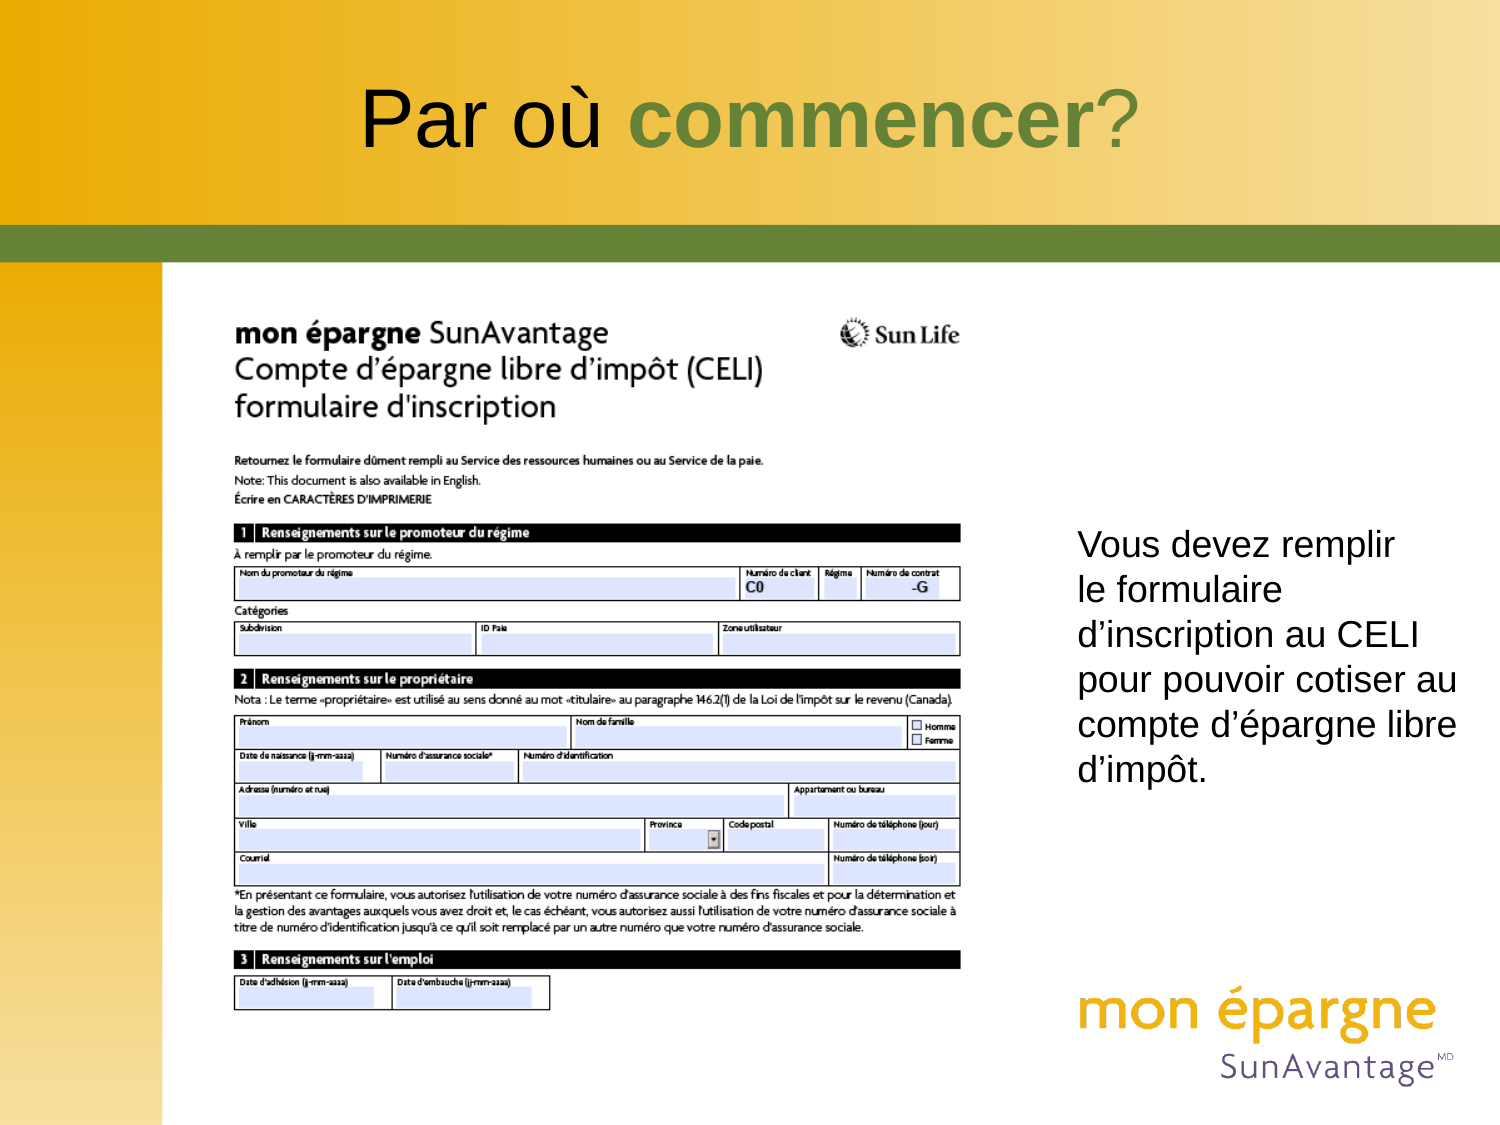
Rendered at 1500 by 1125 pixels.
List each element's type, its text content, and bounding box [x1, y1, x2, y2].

text_box Vous devez remplir le formulaire d’inscription au CELI pour pouvoir cotiser au compte d’épargne libre d’impôt. [1062, 512, 1488, 798]
title Par où commencer? [112, 50, 1388, 179]
text_box [0, 263, 162, 1125]
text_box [1062, 974, 1463, 1109]
text_box [0, 224, 1500, 263]
picture [213, 311, 982, 1094]
text_box [0, 0, 1500, 224]
text_box [162, 263, 1500, 1125]
